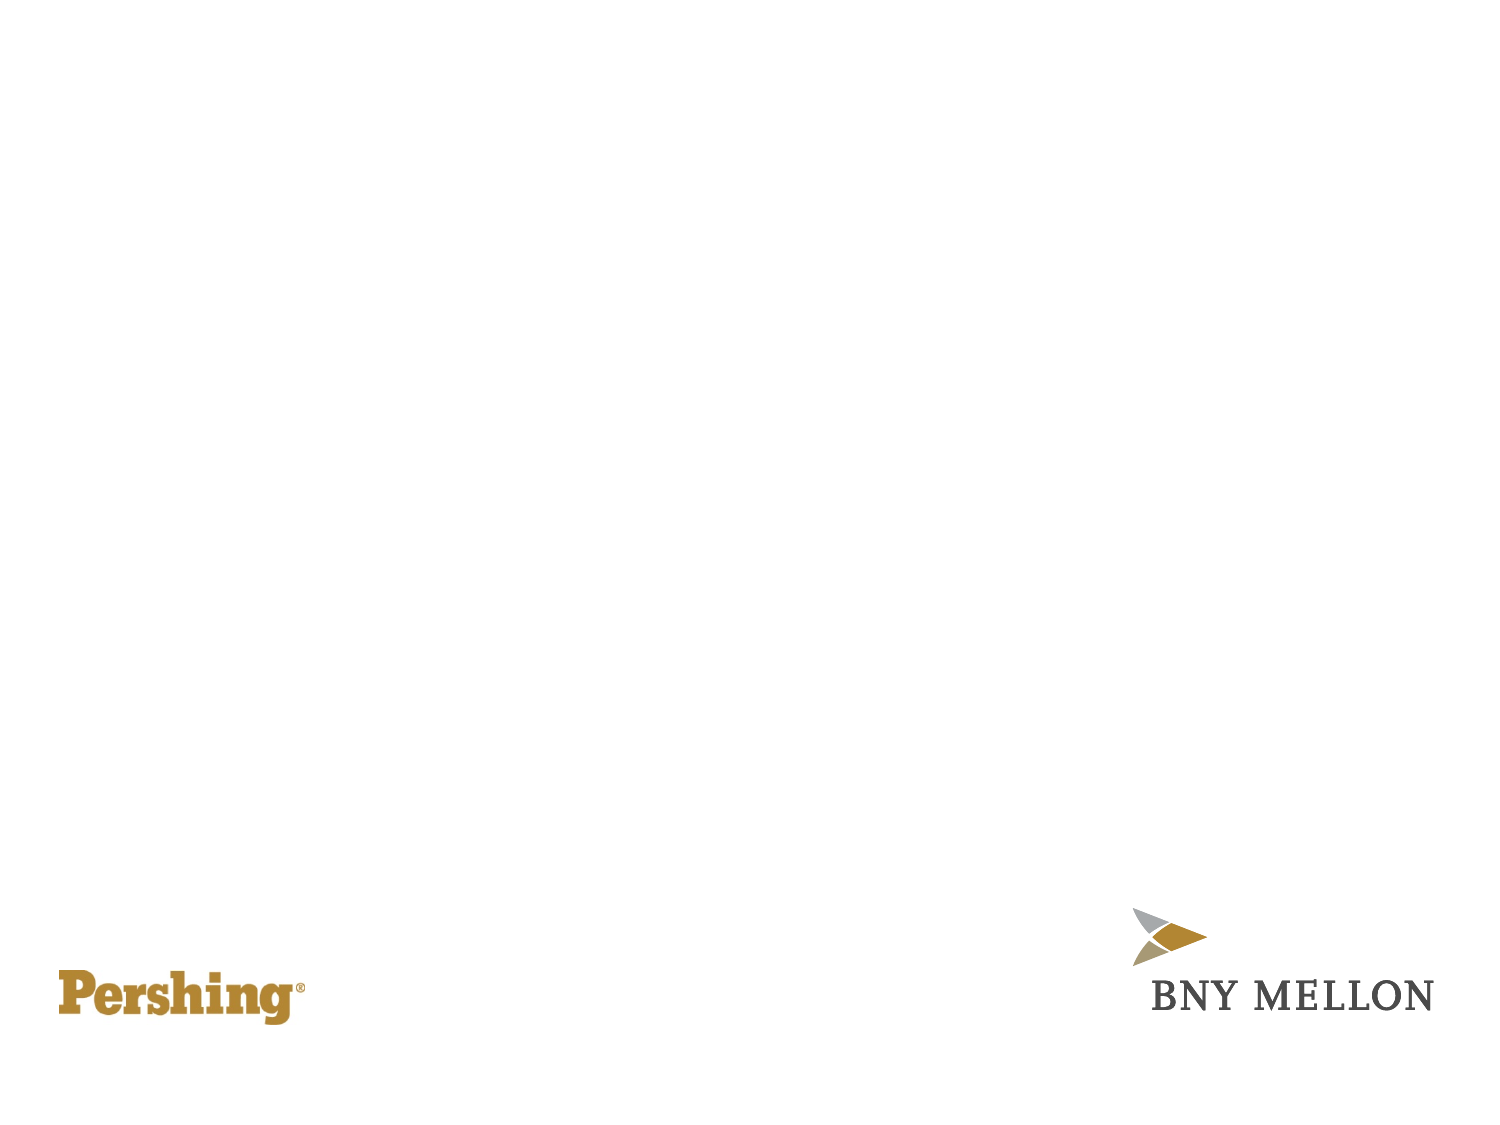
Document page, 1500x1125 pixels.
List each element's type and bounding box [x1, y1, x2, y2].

picture [59, 970, 305, 1025]
